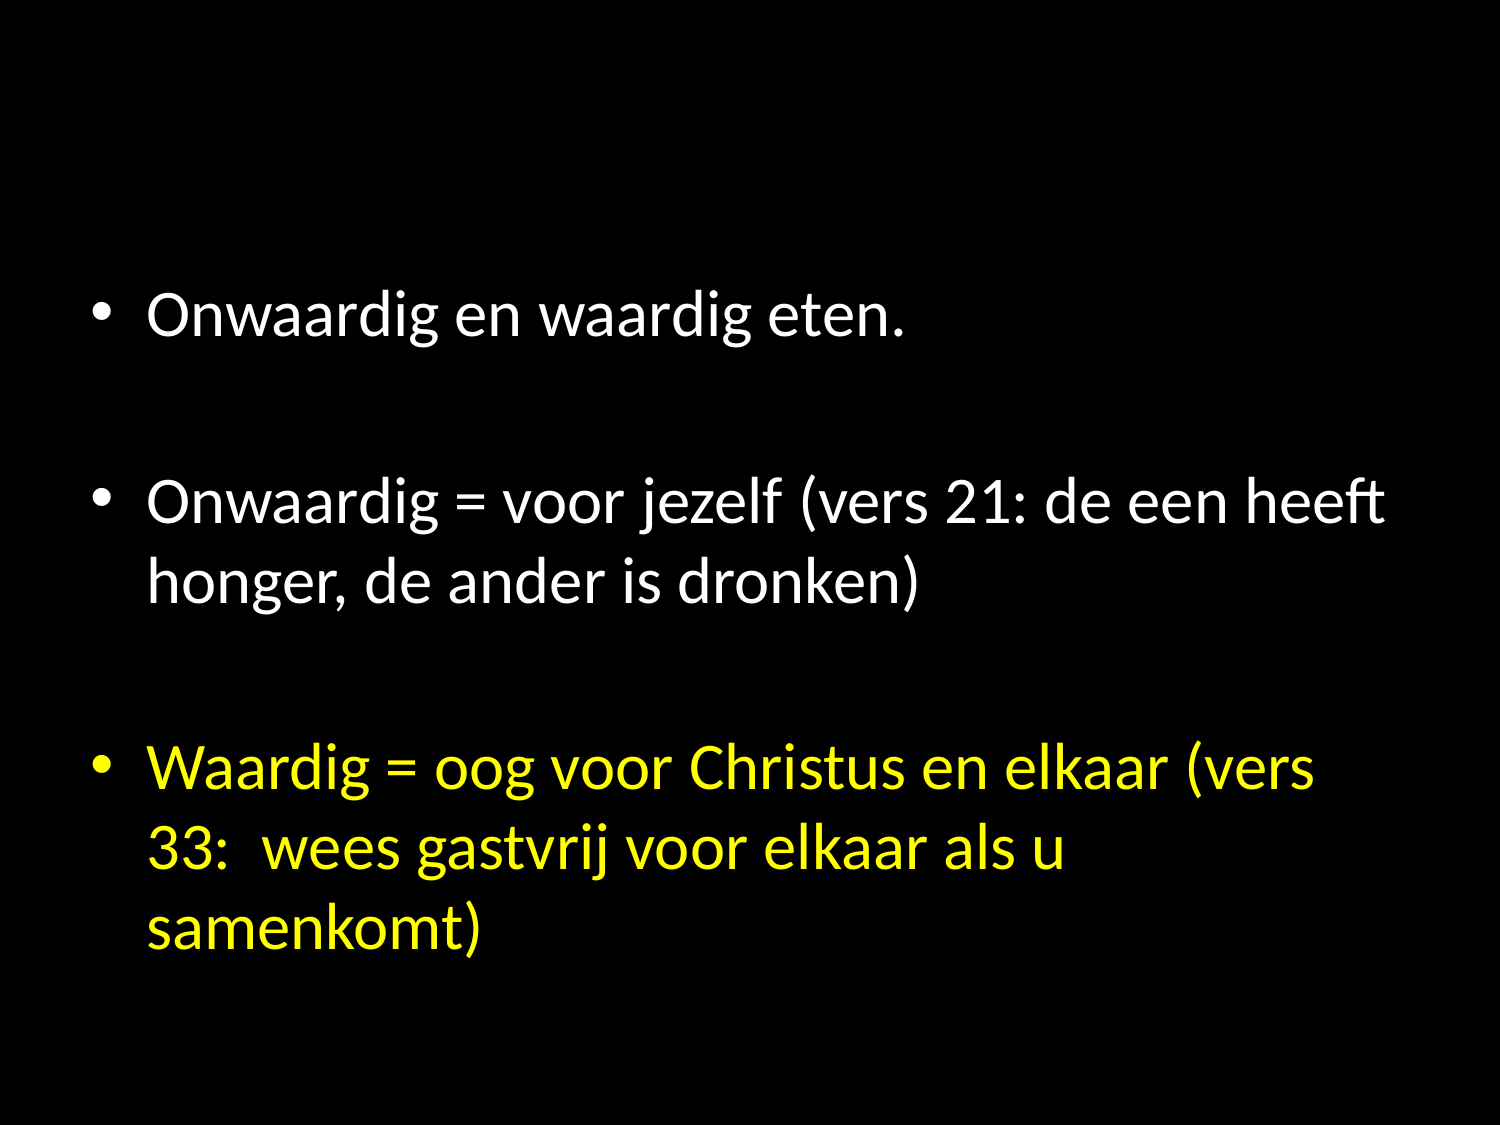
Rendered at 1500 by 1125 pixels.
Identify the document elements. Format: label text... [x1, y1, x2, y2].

list Onwaardig en waardig eten. Onwaardig = voor jezelf (vers 21: de een heeft honger, de ander is dronken) Waardig = oog voor Christus en elkaar (vers 33: wees gastvrij voor elkaar als u samenkomt) [75, 262, 1425, 1005]
